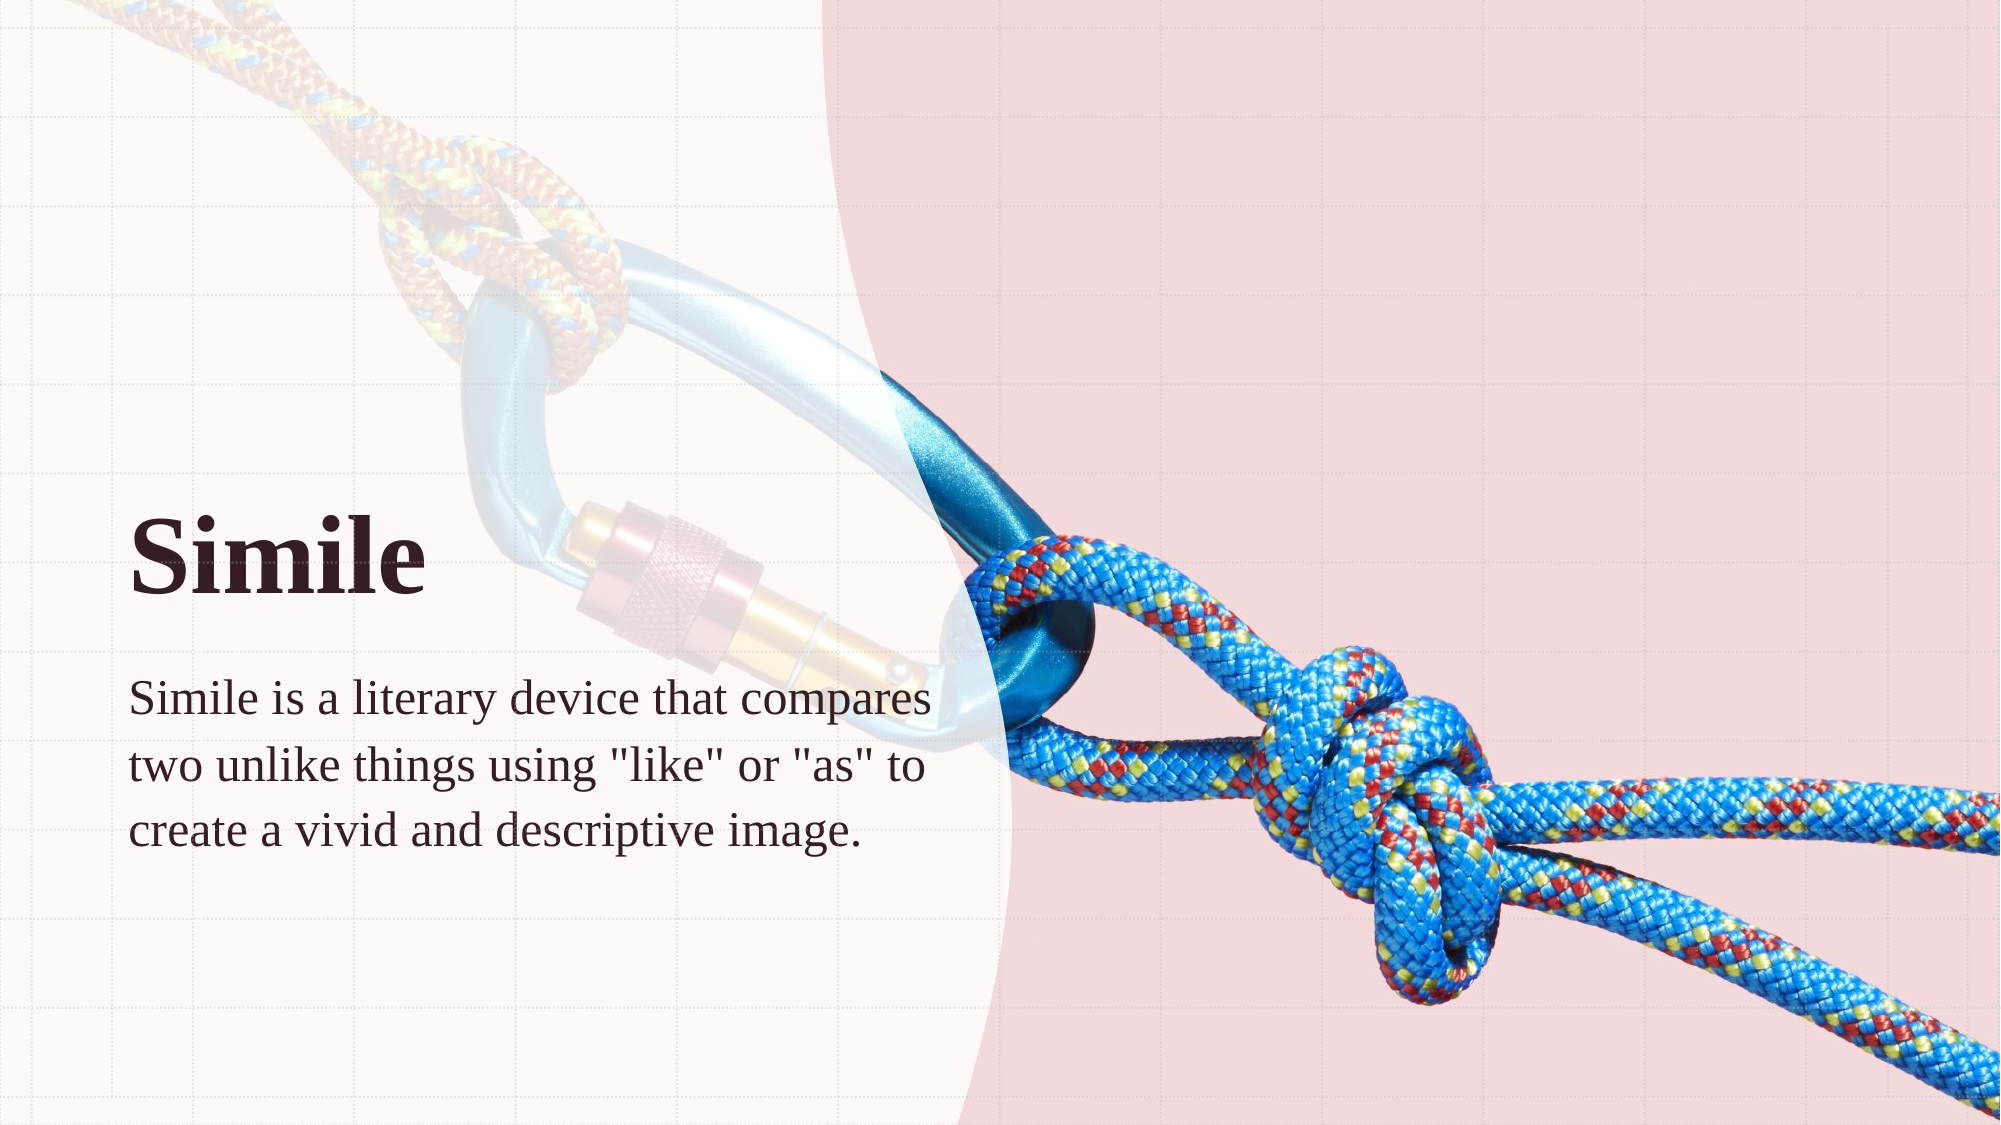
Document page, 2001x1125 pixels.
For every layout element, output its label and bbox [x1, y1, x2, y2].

text_box [0, 0, 2000, 1125]
